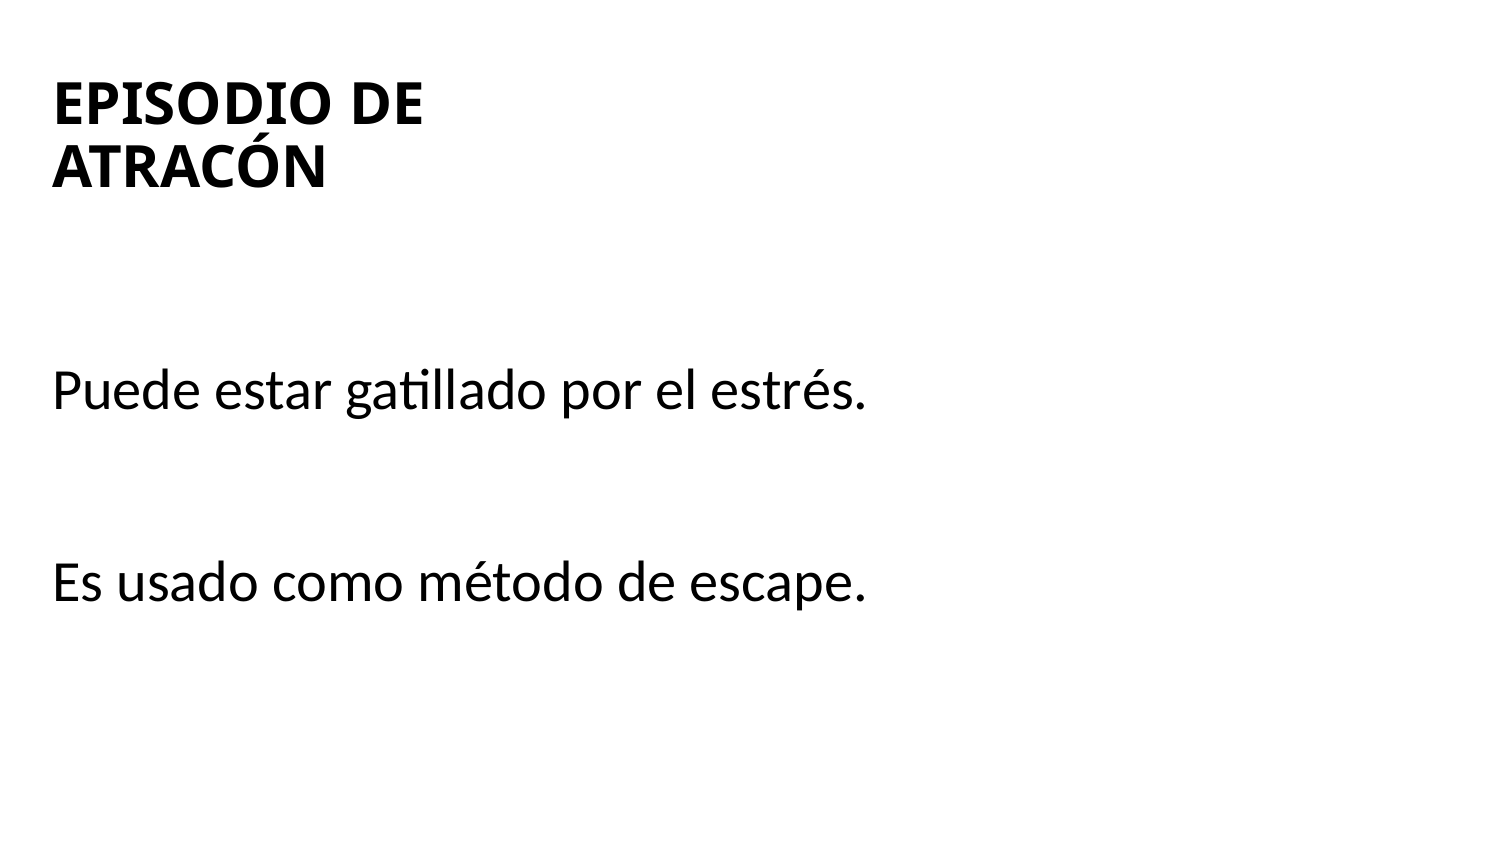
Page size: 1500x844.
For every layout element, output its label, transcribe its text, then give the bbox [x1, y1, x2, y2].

title EPISODIO DE ATRACÓN [37, 58, 626, 216]
list Puede estar gatillado por el estrés. Es usado como método de escape. [37, 240, 1171, 760]
